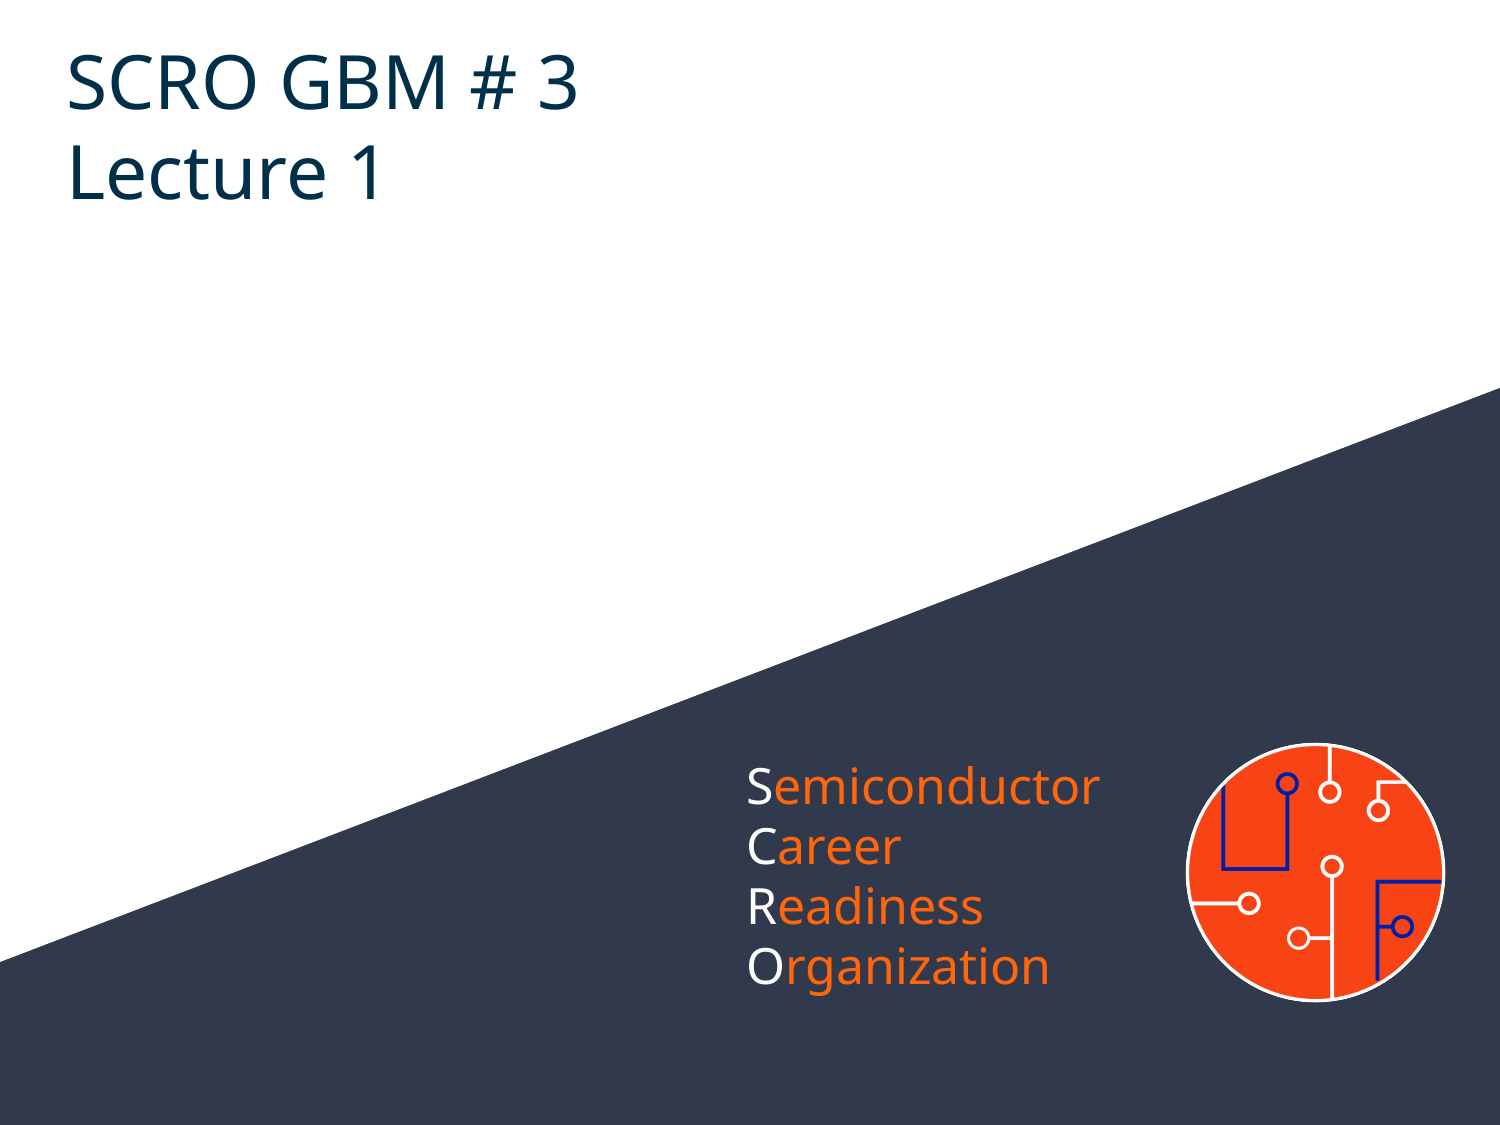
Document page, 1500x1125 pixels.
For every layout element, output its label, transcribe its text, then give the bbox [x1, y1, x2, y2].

title SCRO GBM # 3 Lecture 1 [51, 19, 1449, 300]
picture [1182, 739, 1449, 1006]
